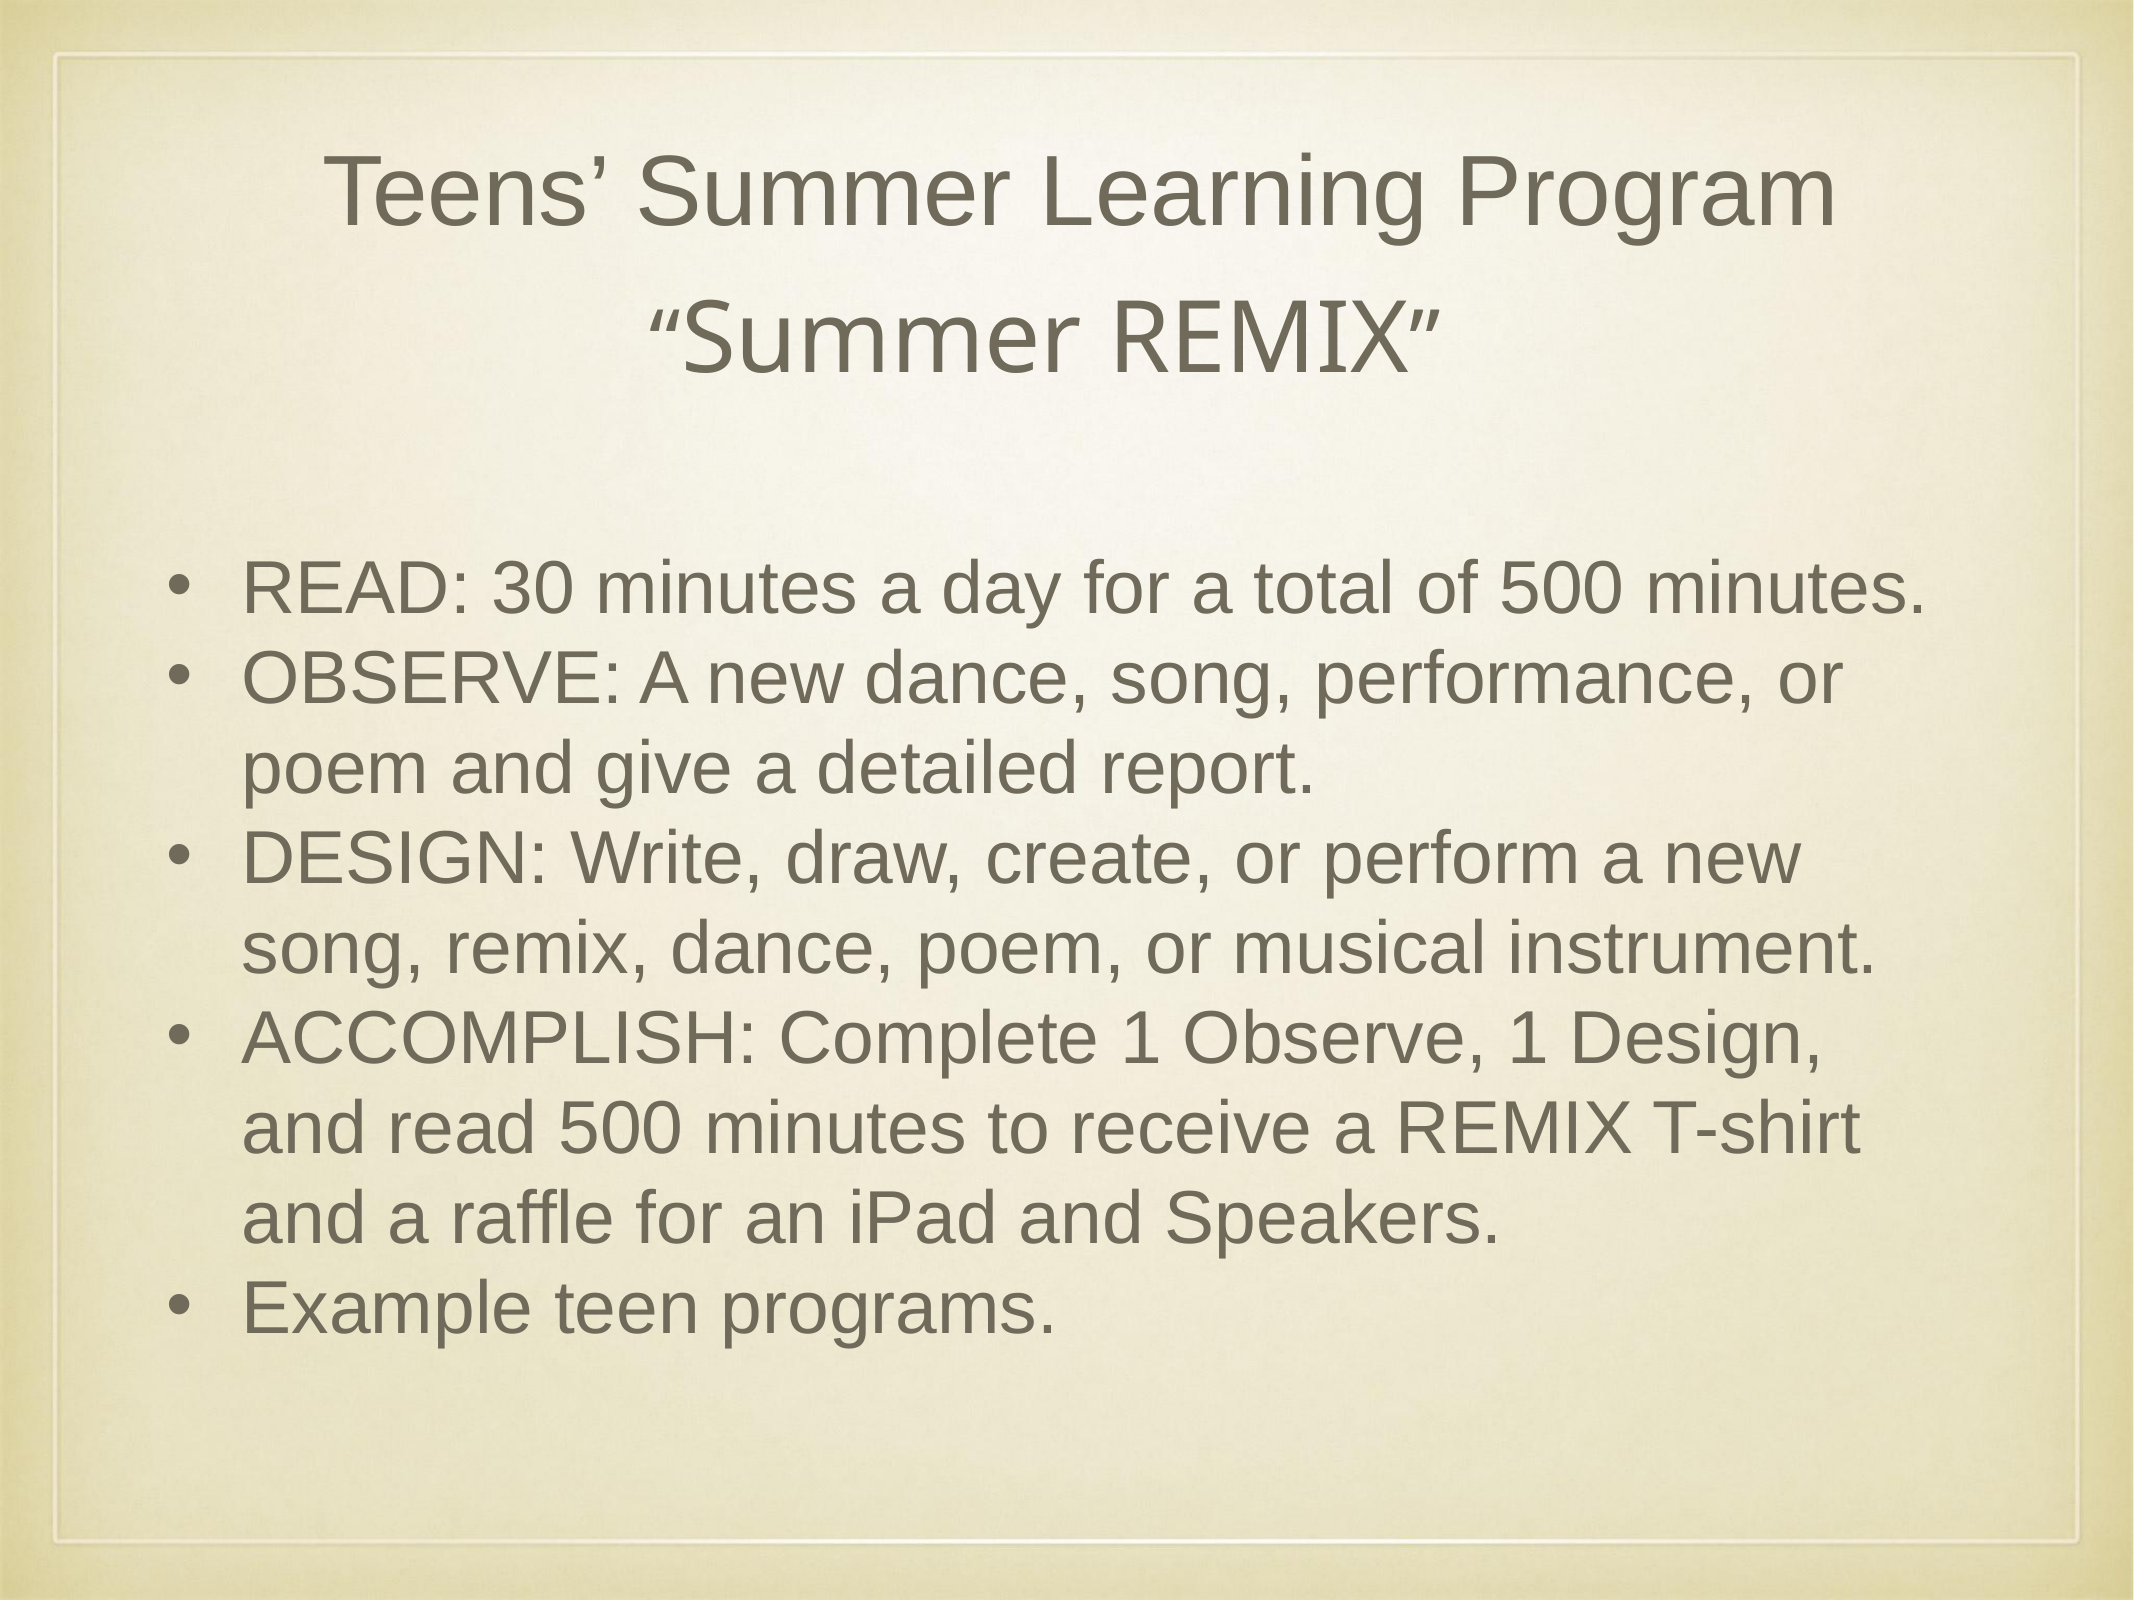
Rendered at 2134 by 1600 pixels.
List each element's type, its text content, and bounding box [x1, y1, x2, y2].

picture [0, 0, 2134, 1600]
text_box “Summer REMIX” [467, 274, 1624, 391]
list READ: 30 minutes a day for a total of 500 minutes. OBSERVE: A new dance, song, performance, or poem and give a detailed report. DESIGN: Write, draw, create, or perform a new song, remix, dance, poem, or musical instrument. ACCOMPLISH: Complete 1 Observe, 1 Design, and read 500 minutes to receive a REMIX T-shirt and a raffle for an iPad and Speakers. Example teen programs. [166, 344, 1967, 1543]
text_box Teens’ Summer Learning Program [195, 96, 1967, 275]
